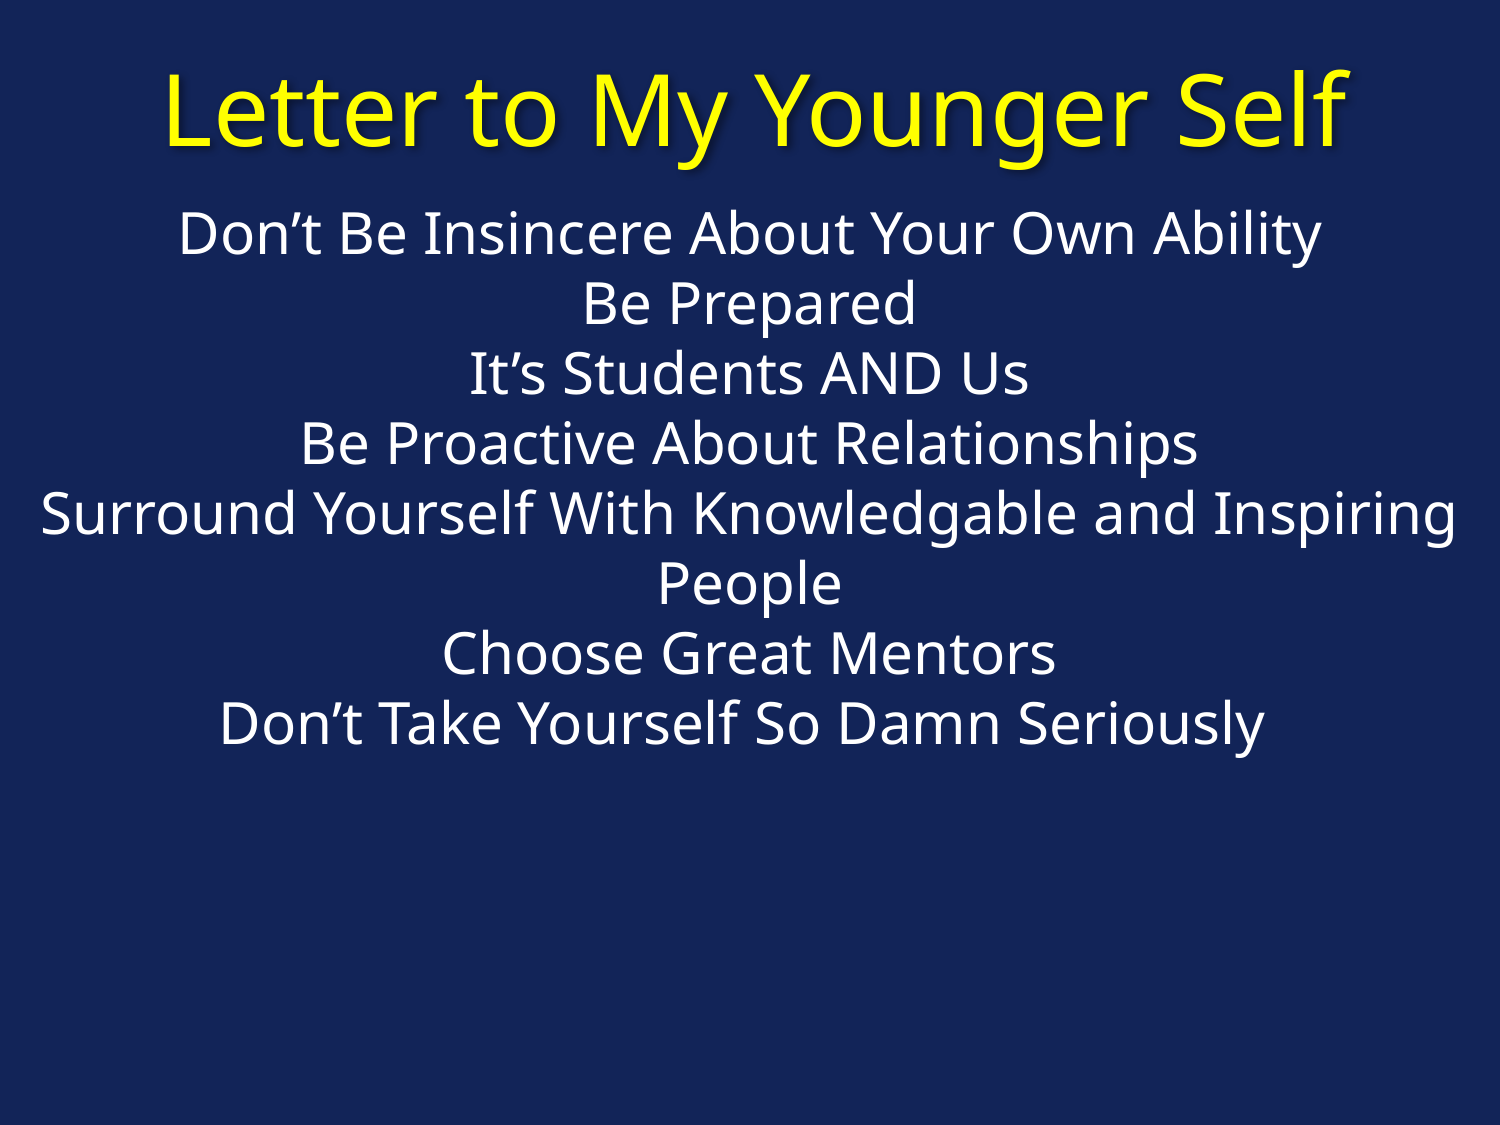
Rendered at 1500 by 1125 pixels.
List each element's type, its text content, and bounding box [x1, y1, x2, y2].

text_box Letter to My Younger Self [48, 38, 1461, 174]
text_box Don’t Be Insincere About Your Own Ability Be Prepared It’s Students AND Us Be Proactive About Relationships Surround Yourself With Knowledgable and Inspiring People Choose Great Mentors Don’t Take Yourself So Damn Seriously [19, 188, 1481, 764]
text_box [1208, 105, 1239, 166]
